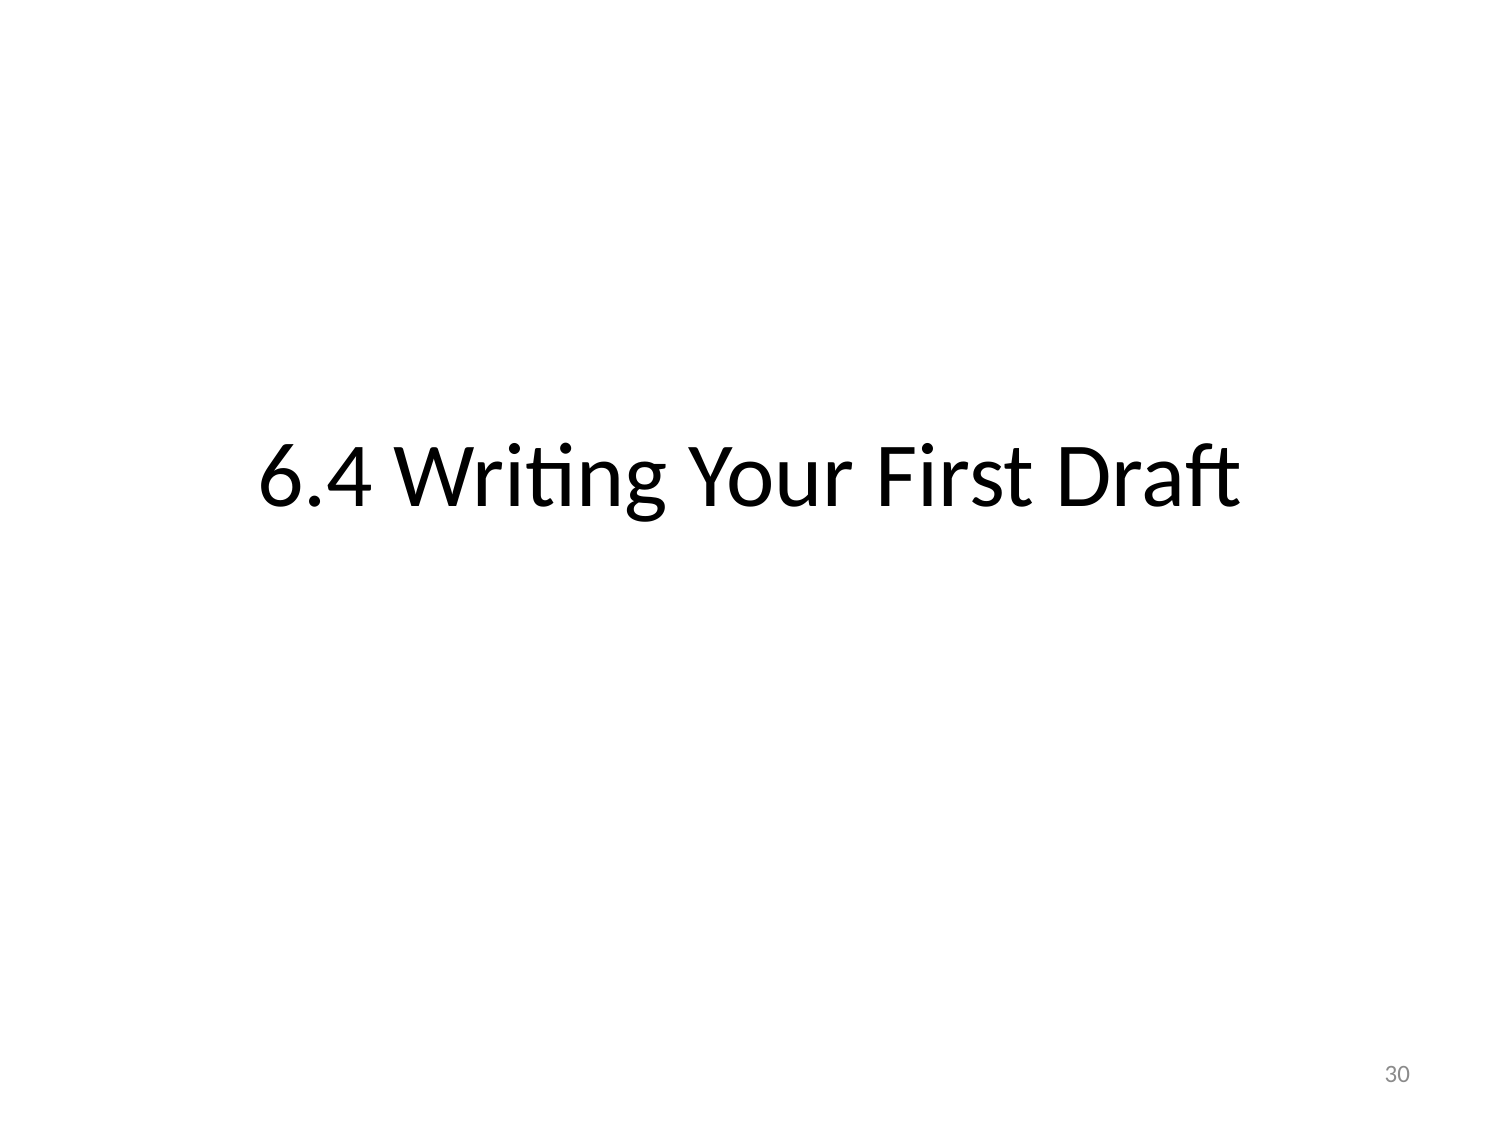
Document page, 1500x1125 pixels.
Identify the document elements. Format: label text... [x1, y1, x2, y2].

title 6.4 Writing Your First Draft [112, 349, 1388, 591]
slide_number 30 [1074, 1042, 1425, 1103]
